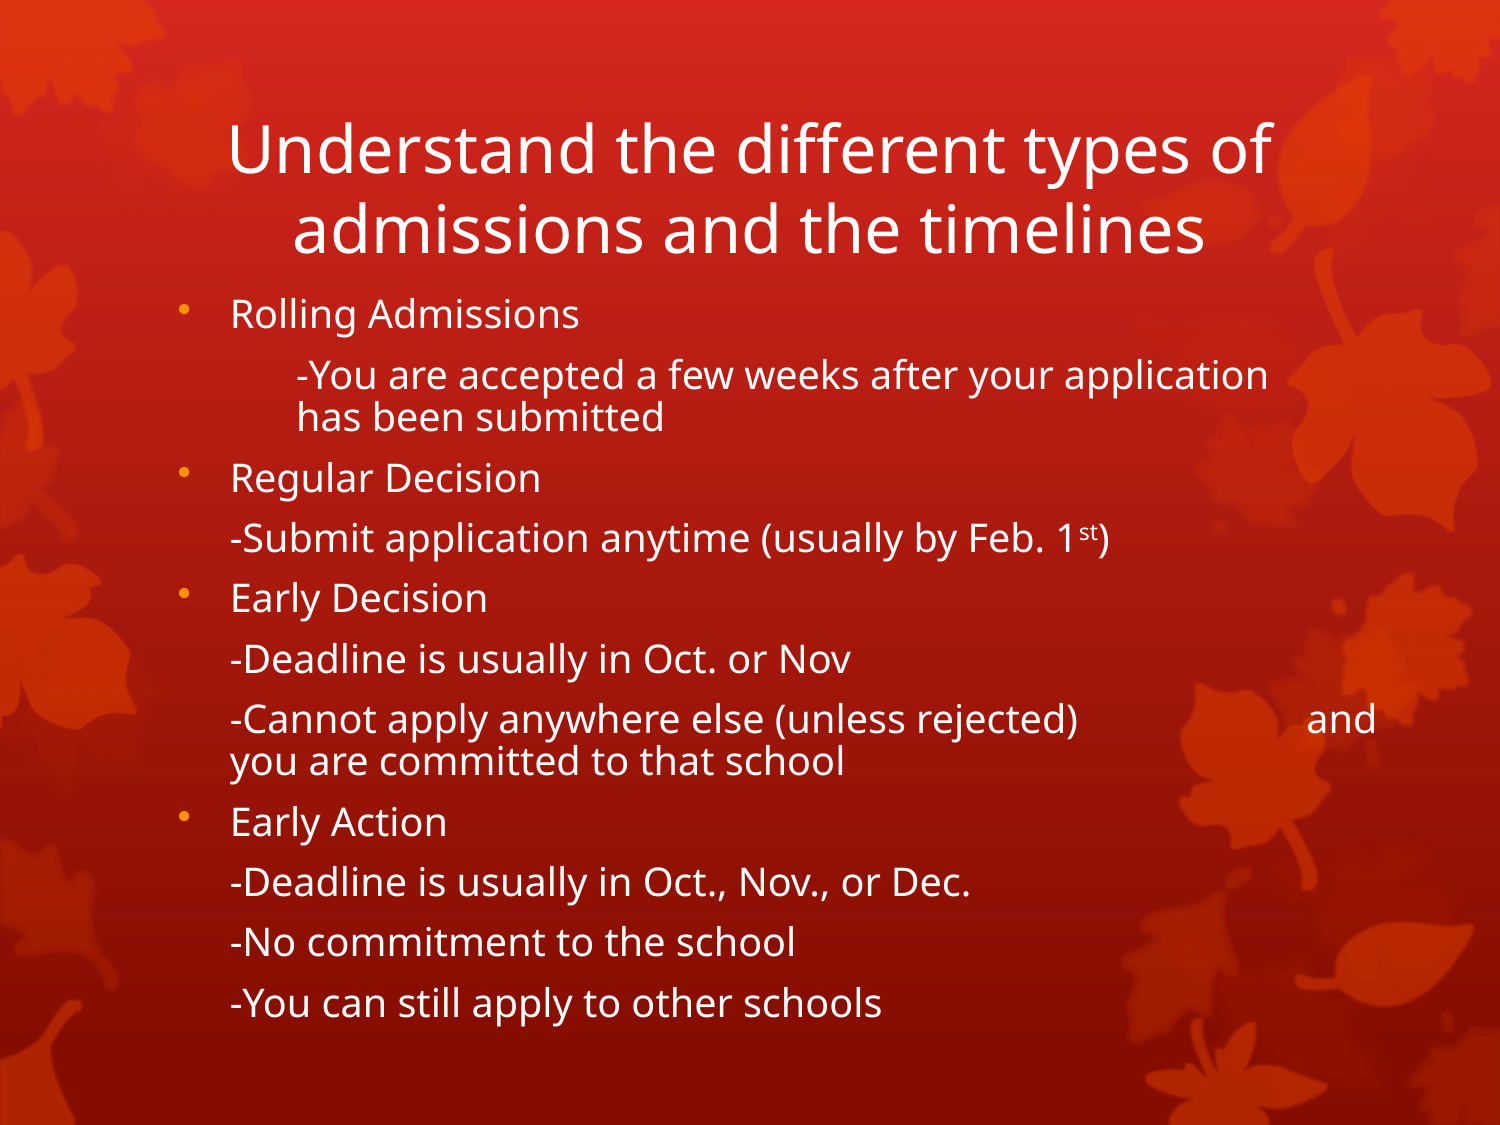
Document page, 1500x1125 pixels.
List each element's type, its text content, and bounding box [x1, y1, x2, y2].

list Rolling Admissions -You are accepted a few weeks after your application has been submitted Regular Decision -Submit application anytime (usually by Feb. 1st) Early Decision -Deadline is usually in Oct. or Nov -Cannot apply anywhere else (unless rejected) and you are committed to that school Early Action -Deadline is usually in Oct., Nov., or Dec. -No commitment to the school -You can still apply to other schools [162, 287, 1463, 1038]
title Understand the different types of admissions and the timelines [165, 110, 1335, 263]
